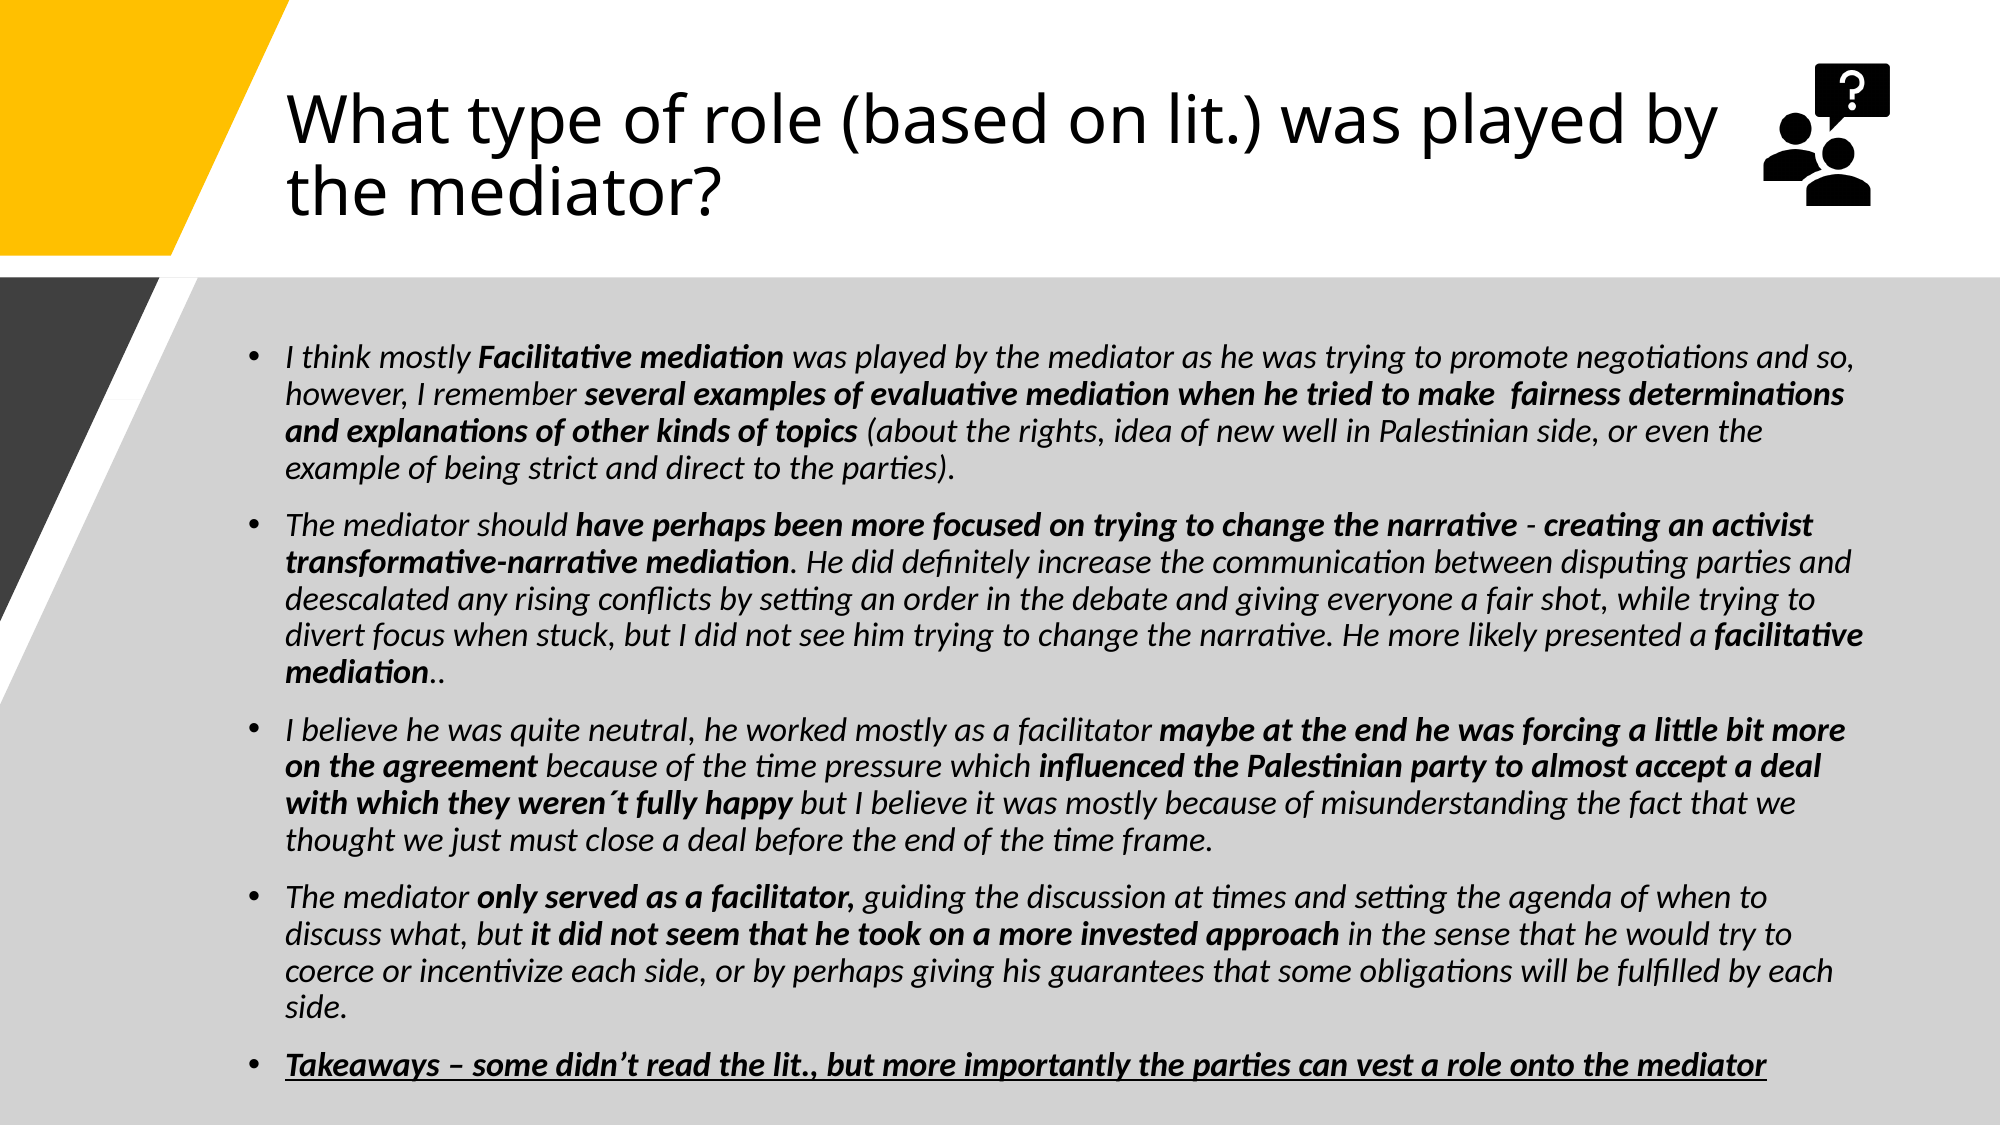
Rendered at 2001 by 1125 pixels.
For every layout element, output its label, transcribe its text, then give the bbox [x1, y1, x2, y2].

text_box [0, 276, 2000, 1125]
title What type of role (based on lit.) was played by the mediator? [271, 60, 1808, 255]
picture [1741, 49, 1912, 220]
text_box [0, 0, 291, 257]
text_box [0, 276, 162, 622]
list I think mostly Facilitative mediation was played by the mediator as he was trying to promote negotiations and so, however, I remember several examples of evaluative mediation when he tried to make fairness determinations and explanations of other kinds of topics (about the rights, idea of new well in Palestinian side, or even the example of being strict and direct to the parties). The mediator should have perhaps been more focused on trying to change the narrative - creating an activist transformative-narrative mediation. He did definitely increase the communication between disputing parties and deescalated any rising conflicts by setting an order in the debate and giving everyone a fair shot, while trying to divert focus when stuck, but I did not see him trying to change the narrative. He more likely presented a facilitative mediation.. I believe he was quite neutral, he worked mostly as a facilitator maybe at the end he was forcing a little bit more on the agreement because of the time pressure which influenced the Palestinian party to almost accept a deal with which they weren´t fully happy but I believe it was mostly because of misunderstanding the fact that we thought we just must close a deal before the end of the time frame. The mediator only served as a facilitator, guiding the discussion at times and setting the agenda of when to discuss what, but it did not seem that he took on a more invested approach in the sense that he would try to coerce or incentivize each side, or by perhaps giving his guarantees that some obligations will be fulfilled by each side. Takeaways – some didn’t read the lit., but more importantly the parties can vest a role onto the mediator [159, 332, 1882, 1101]
